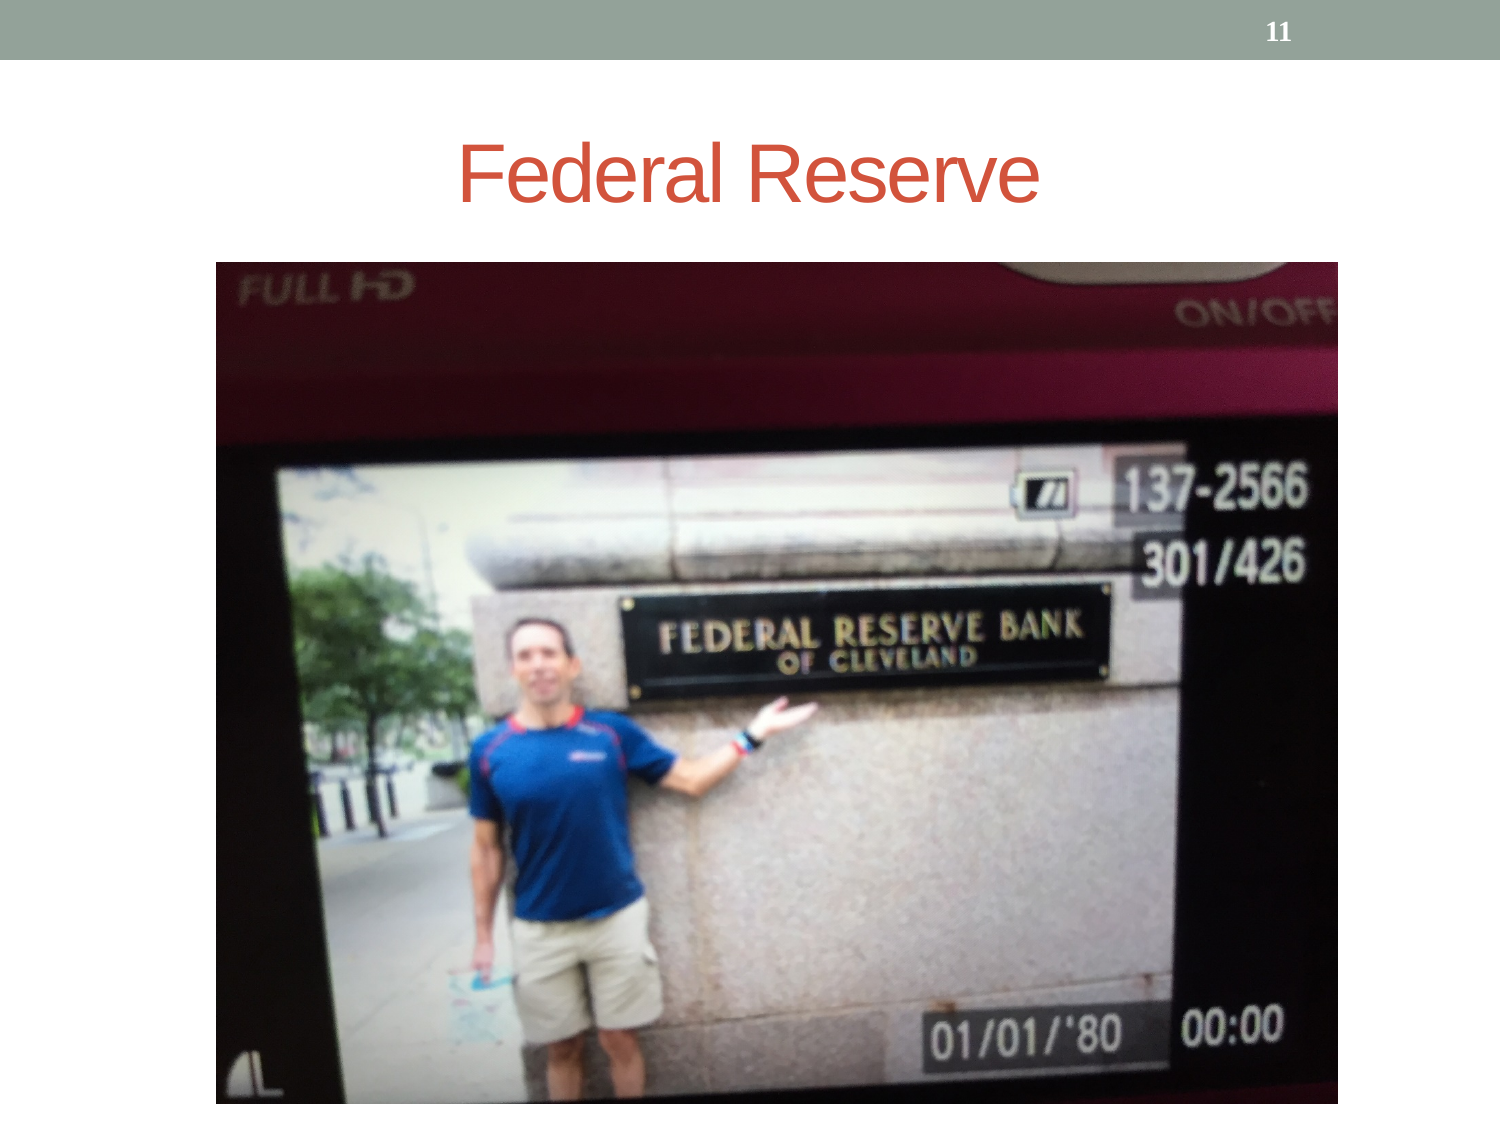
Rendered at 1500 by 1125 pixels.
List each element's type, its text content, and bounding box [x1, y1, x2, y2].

title Federal Reserve [75, 87, 1425, 250]
slide_number 11 [1250, 3, 1425, 57]
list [216, 262, 1338, 1104]
